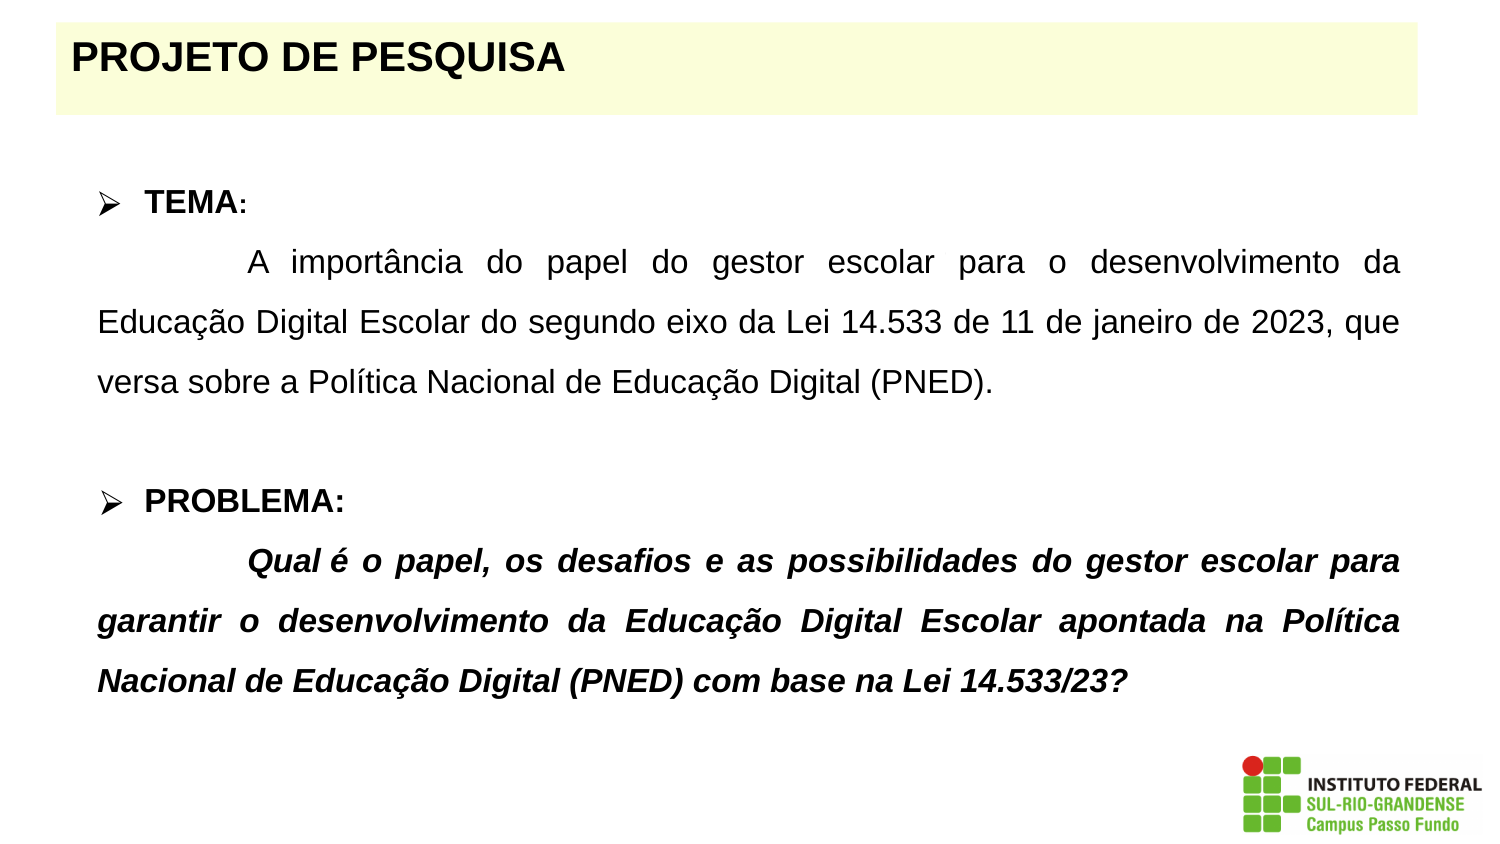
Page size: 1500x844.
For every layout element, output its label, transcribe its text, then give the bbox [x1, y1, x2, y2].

picture [1242, 754, 1484, 835]
text_box TEMA: A importância do papel do gestor escolar para o desenvolvimento da Educação Digital Escolar do segundo eixo da Lei 14.533 de 11 de janeiro de 2023, que versa sobre a Política Nacional de Educação Digital (PNED). PROBLEMA: Qual é o papel, os desafios e as possibilidades do gestor escolar para garantir o desenvolvimento da Educação Digital Escolar apontada na Política Nacional de Educação Digital (PNED) com base na Lei 14.533/23? [82, 153, 1418, 755]
text_box PROJETO DE PESQUISA [56, 22, 1418, 115]
